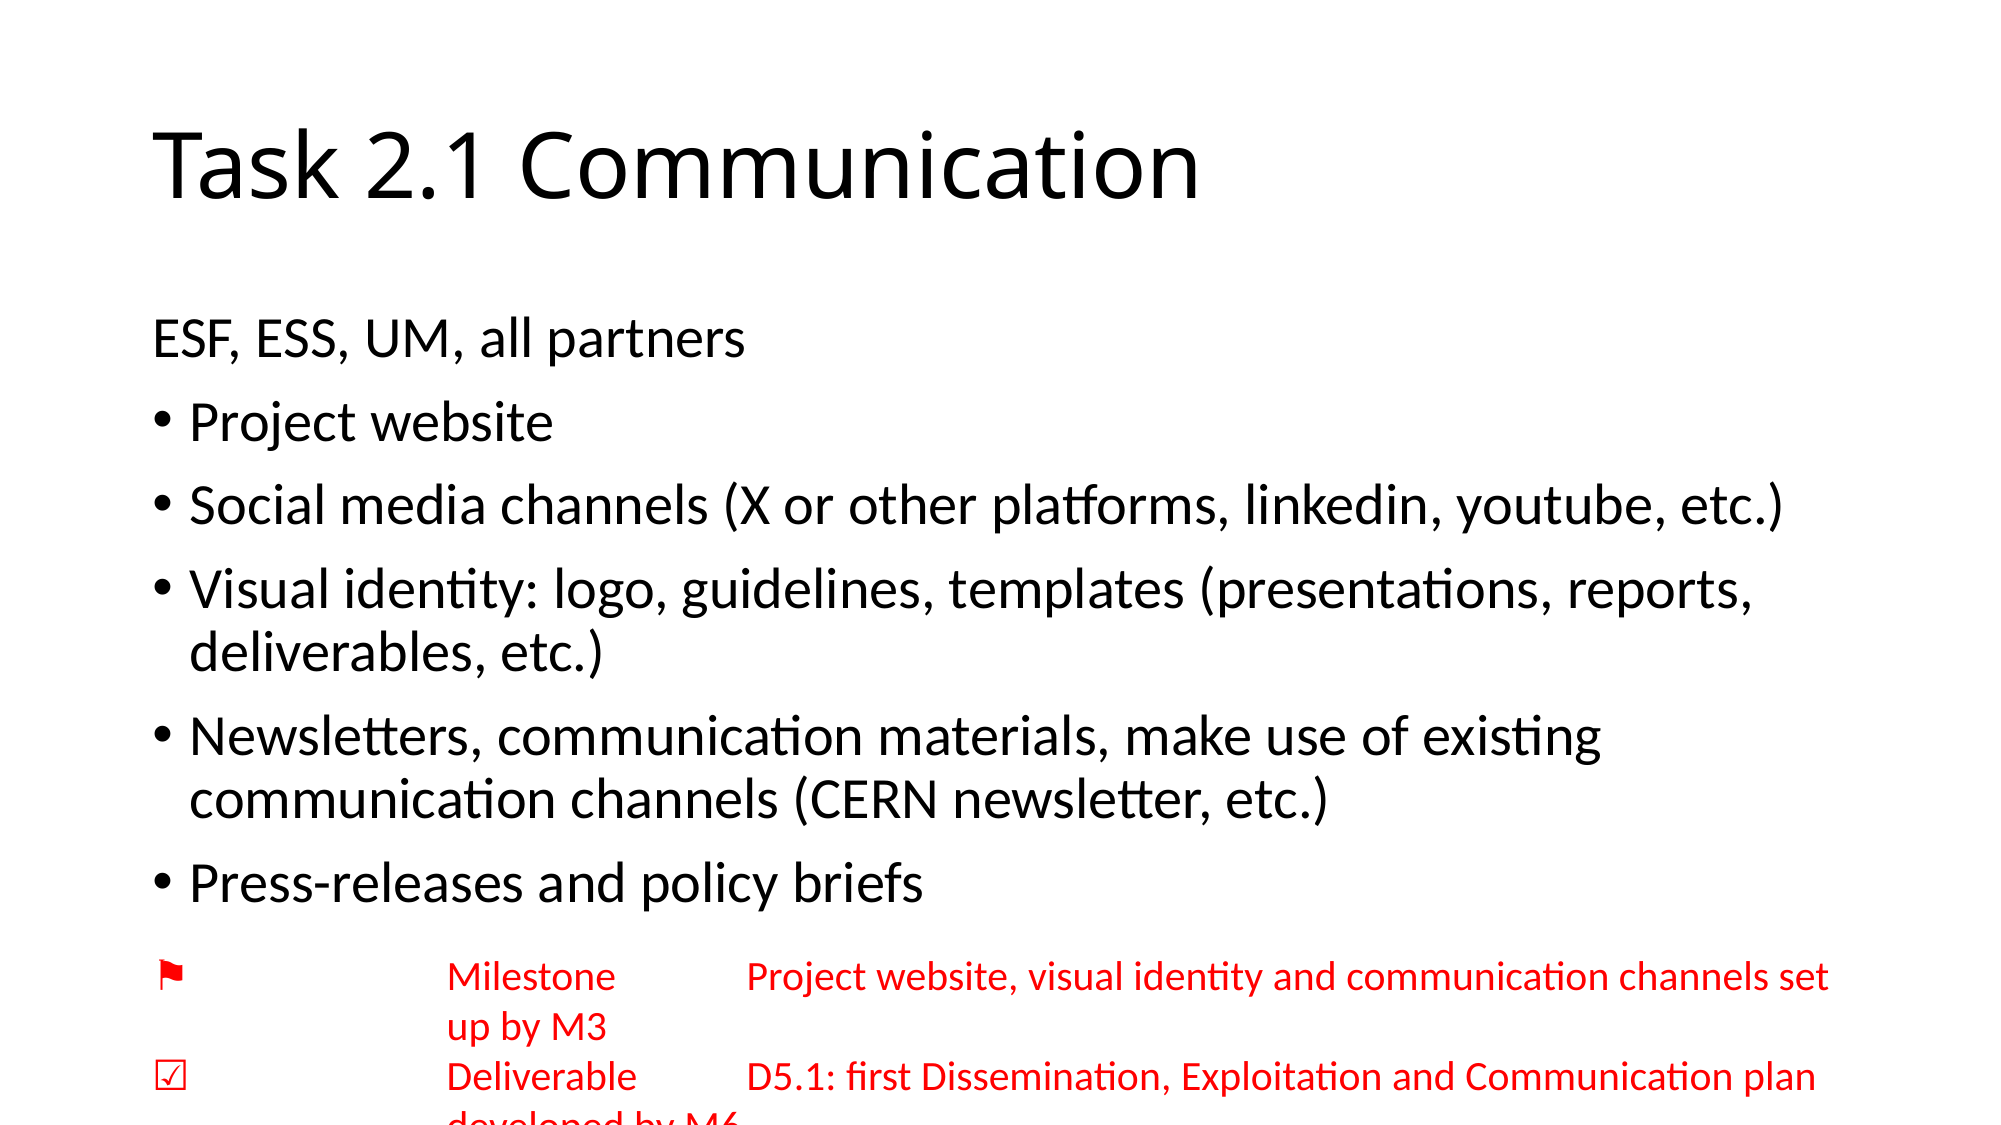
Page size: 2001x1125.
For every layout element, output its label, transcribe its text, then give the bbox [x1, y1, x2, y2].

list ESF, ESS, UM, all partners Project website Social media channels (X or other platforms, linkedin, youtube, etc.) Visual identity: logo, guidelines, templates (presentations, reports, deliverables, etc.) Newsletters, communication materials, make use of existing communication channels (CERN newsletter, etc.) Press-releases and policy briefs [137, 299, 1863, 941]
title Task 2.1 Communication [137, 59, 1863, 278]
text_box ⚑ Milestone Project website, visual identity and communication channels set up by M3 ☑ Deliverable D5.1: first Dissemination, Exploitation and Communication plan developed by M6 (updated in M9, M12, M24 and M36) [137, 941, 1863, 1125]
